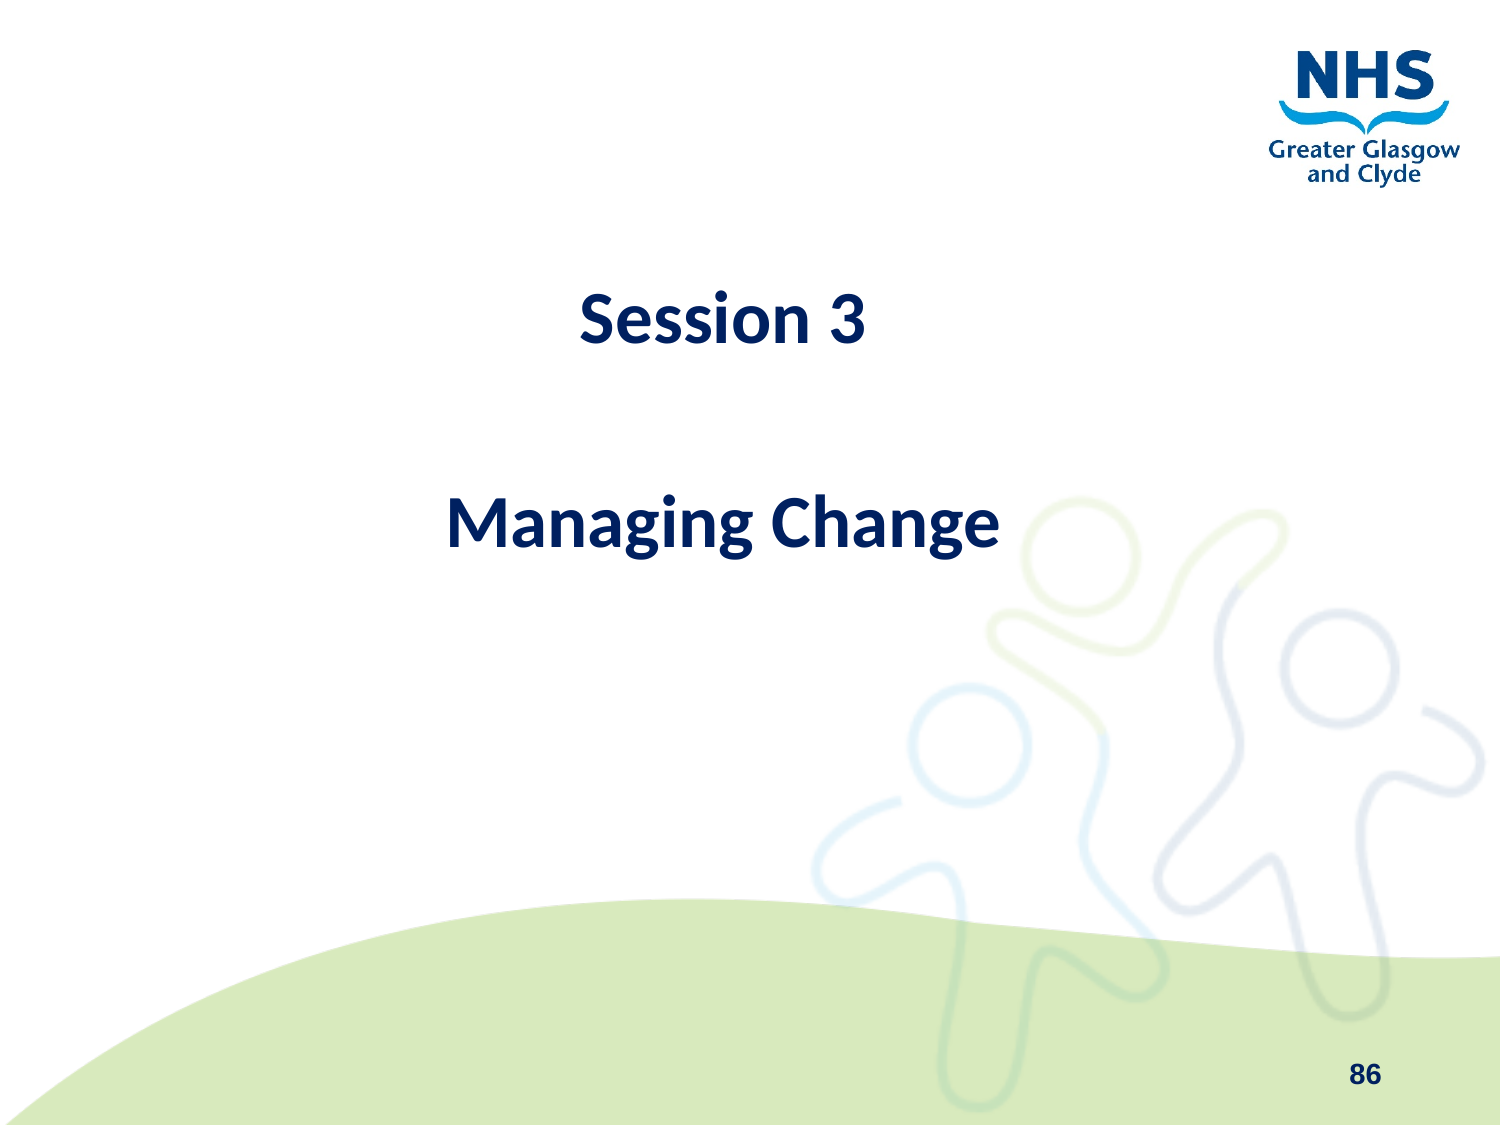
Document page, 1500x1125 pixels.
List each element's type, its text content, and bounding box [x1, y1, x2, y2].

slide_number 86 [1059, 1042, 1397, 1103]
picture [1268, 50, 1460, 188]
list Session 3 Managing Change [76, 160, 1371, 875]
picture [0, 478, 1500, 1125]
